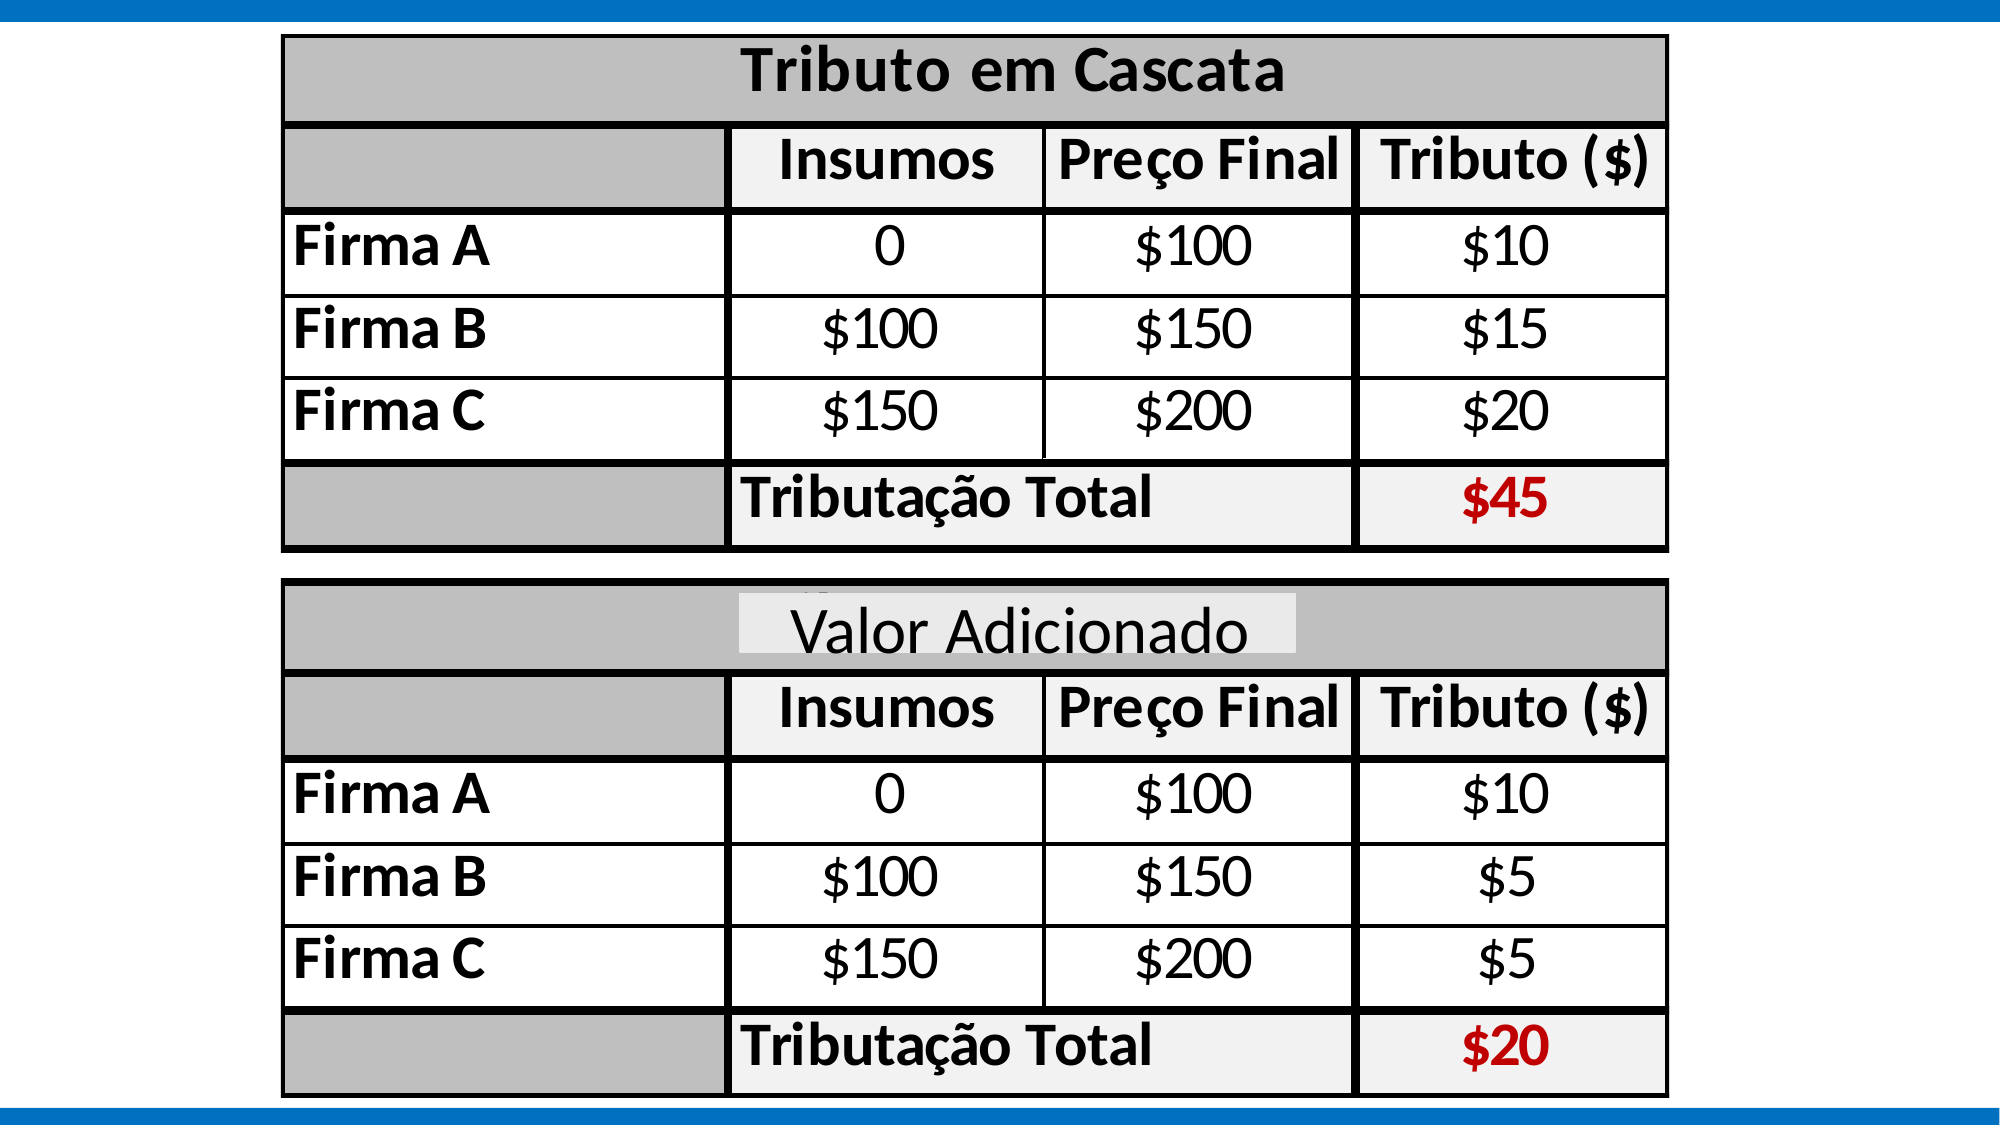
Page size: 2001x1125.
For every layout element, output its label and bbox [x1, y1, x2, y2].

text_box [280, 33, 1674, 1102]
